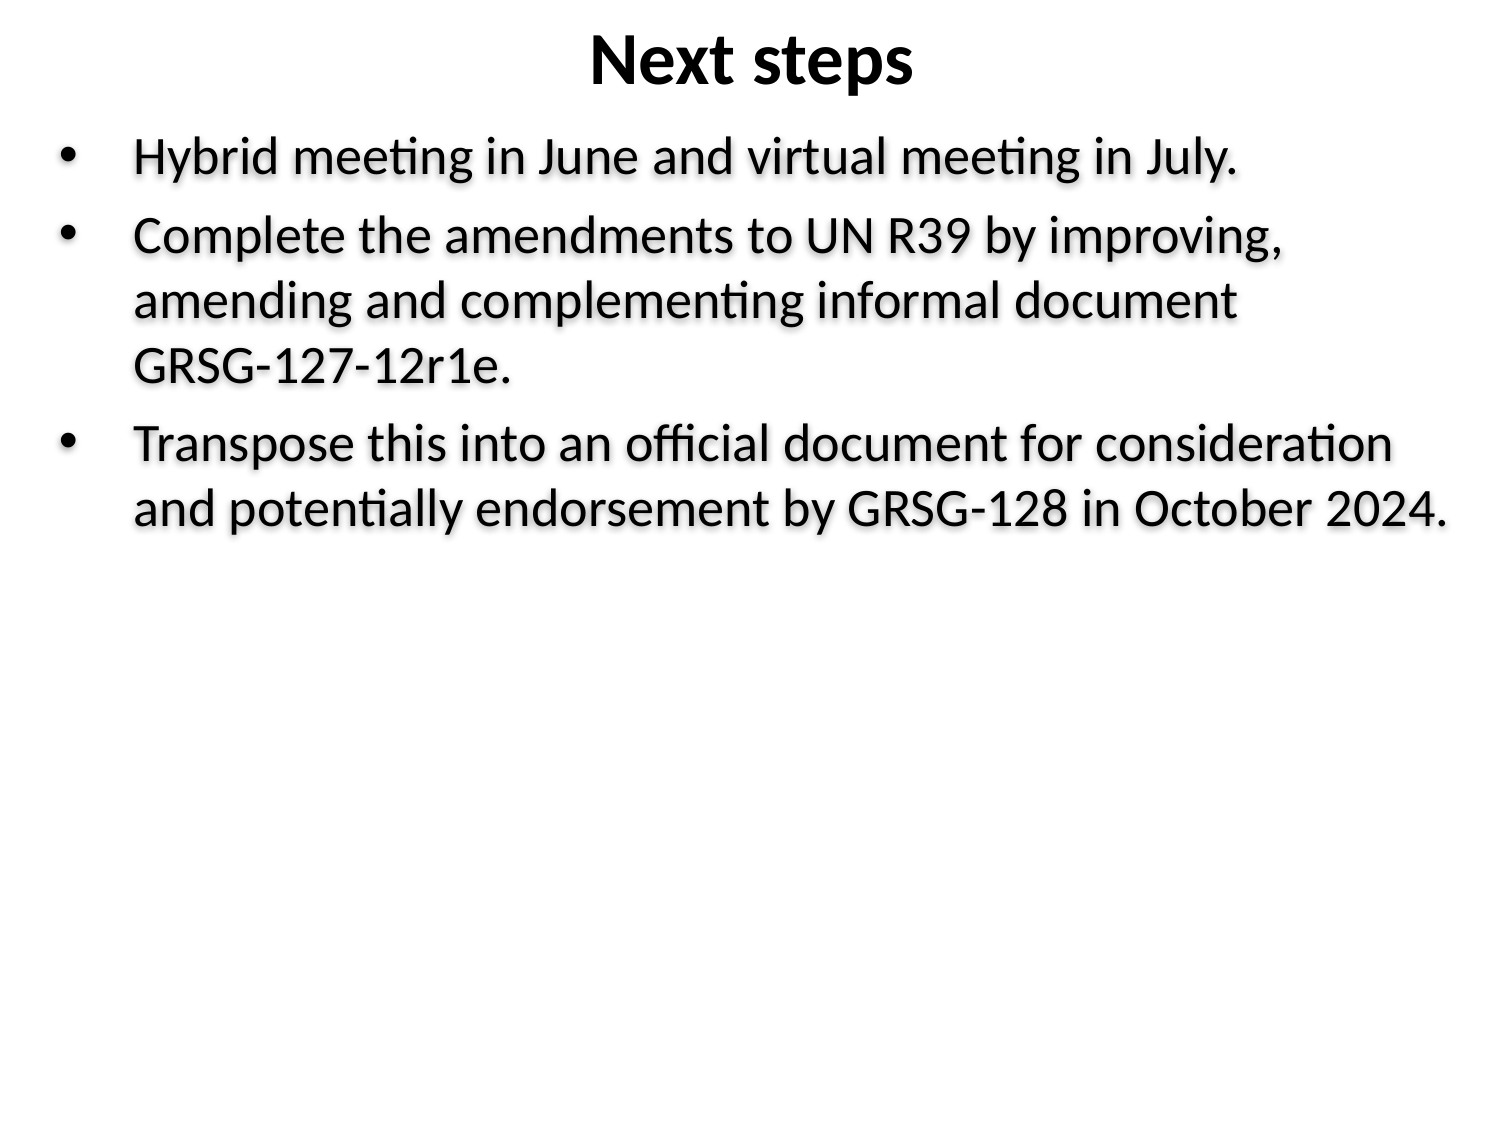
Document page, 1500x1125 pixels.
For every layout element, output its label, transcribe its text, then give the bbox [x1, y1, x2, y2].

text_box Hybrid meeting in June and virtual meeting in July. Complete the amendments to UN R39 by improving, amending and complementing informal document GRSG-127-12r1e. Transpose this into an official document for consideration and potentially endorsement by GRSG-128 in October 2024. [41, 110, 1476, 1025]
text_box Next steps [2, 19, 1500, 90]
